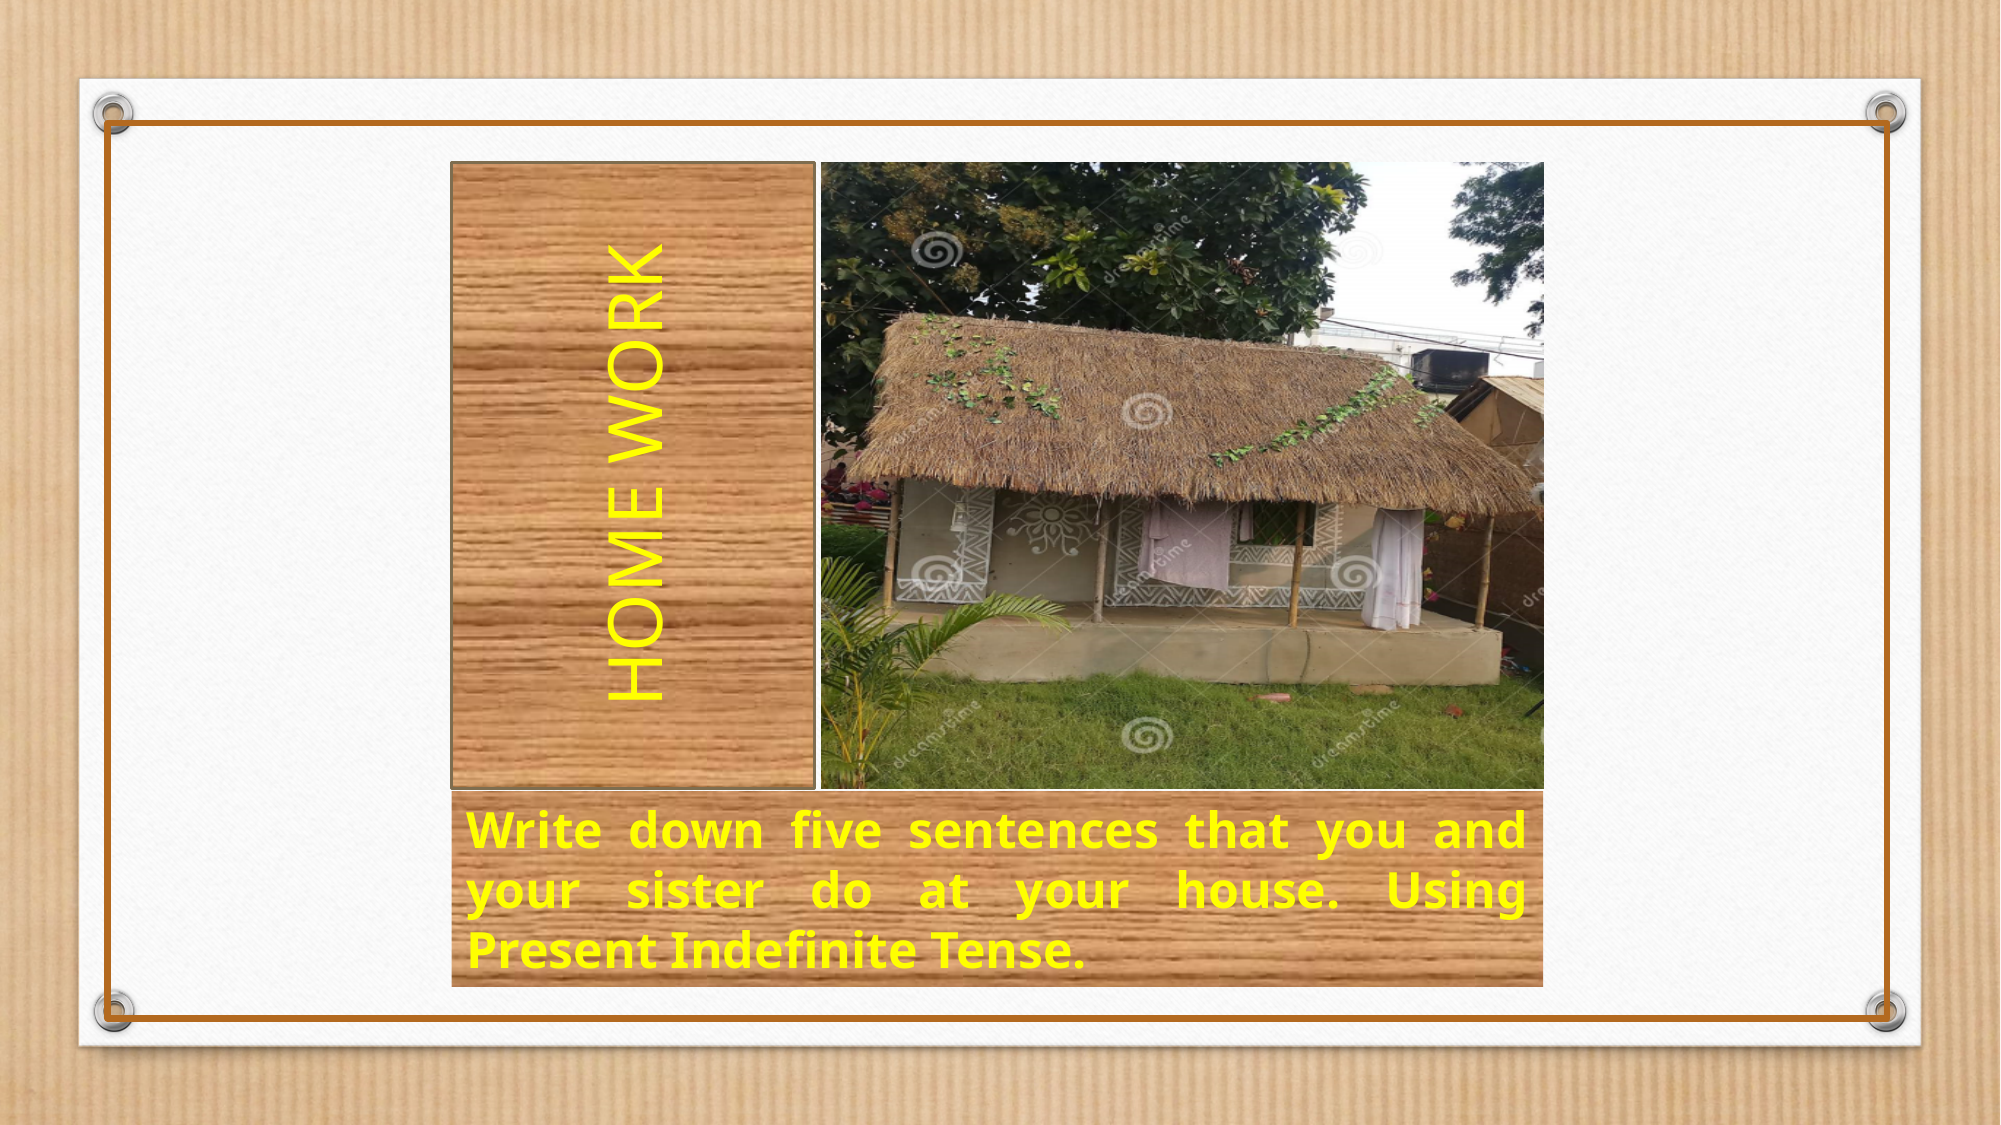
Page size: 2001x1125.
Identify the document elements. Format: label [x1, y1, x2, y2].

text_box [106, 122, 1889, 1020]
picture [0, 0, 2001, 1125]
text_box [451, 162, 1544, 789]
